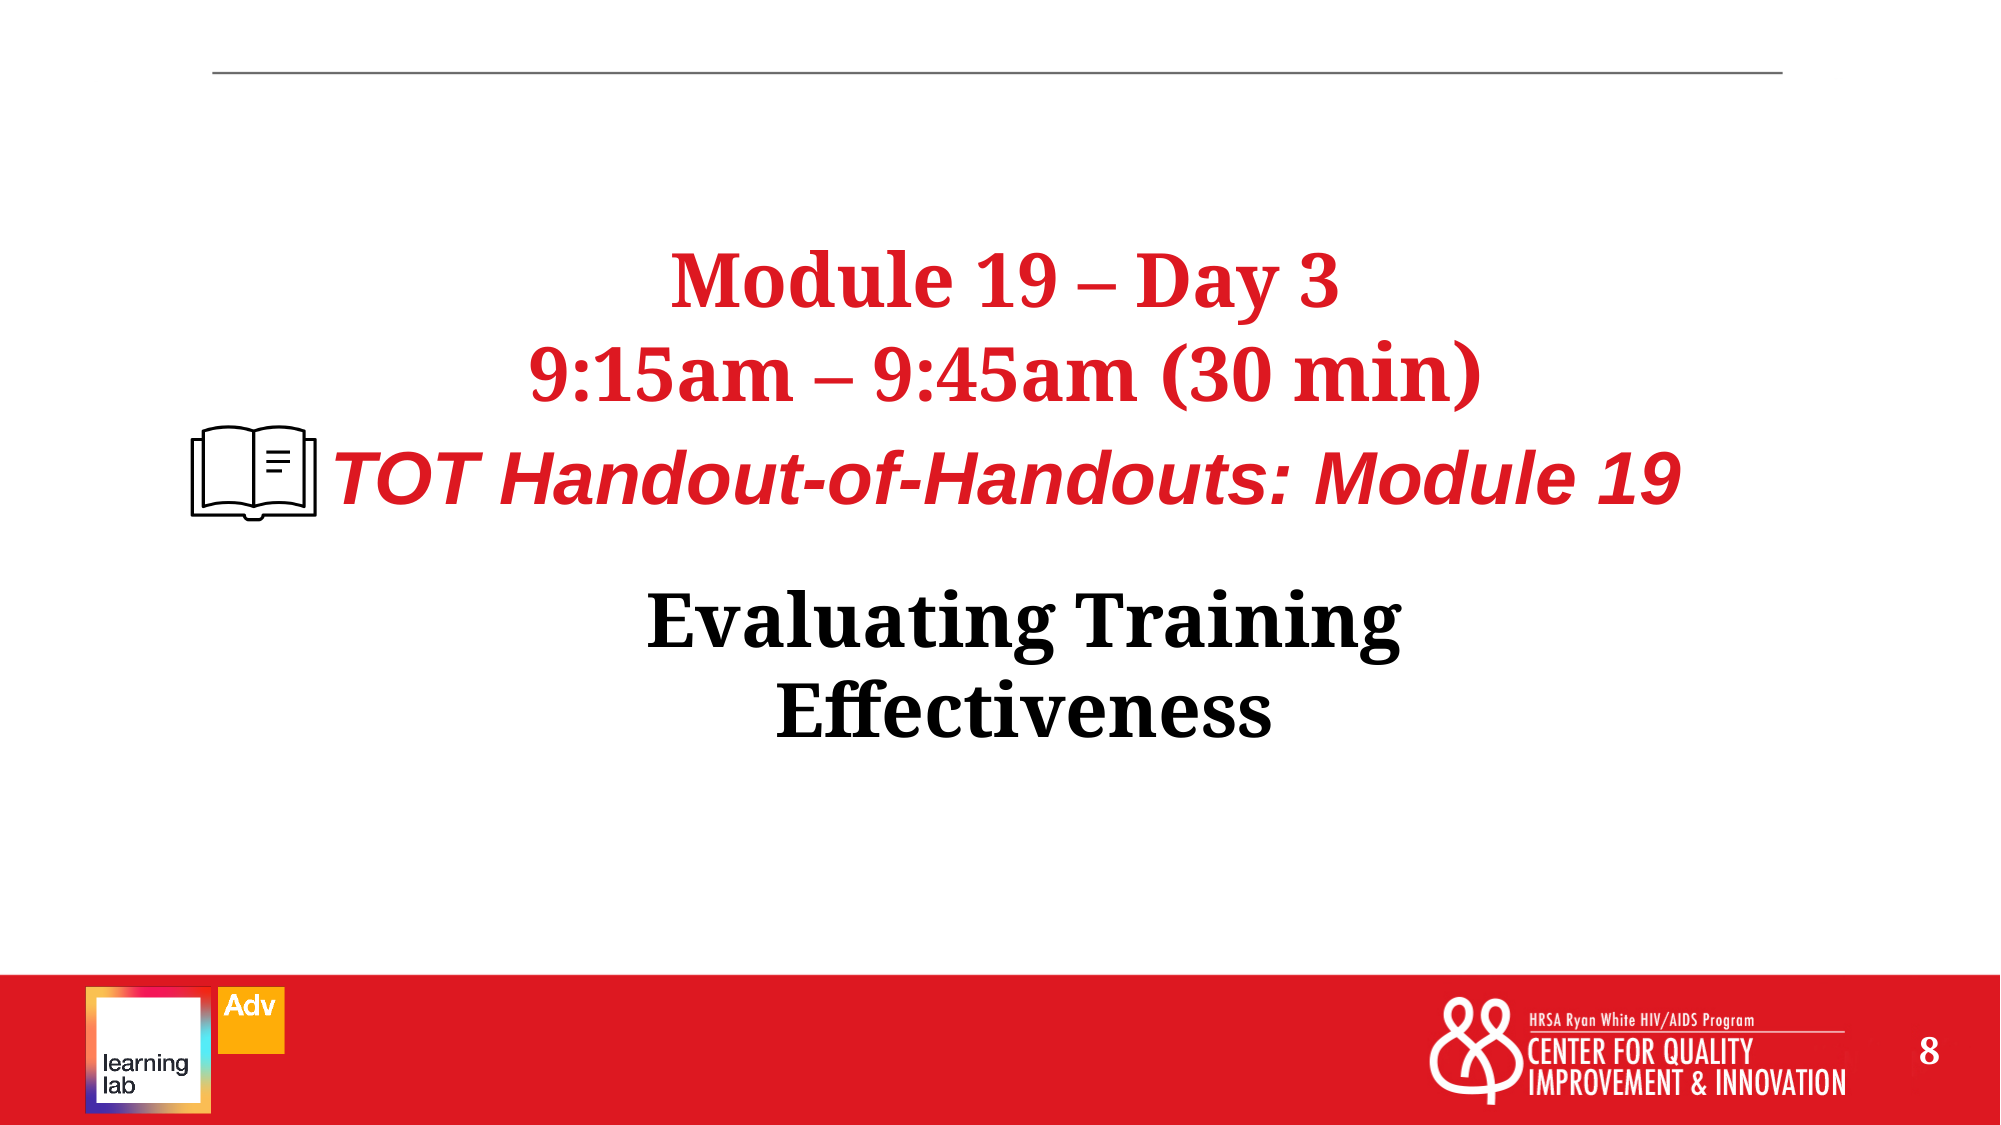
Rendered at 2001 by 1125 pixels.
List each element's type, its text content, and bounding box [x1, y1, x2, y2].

picture [0, 0, 2000, 1125]
text_box Module 19 – Day 3 9:15am – 9:45am (30 min) TOT Handout-of-Handouts: Module 19 [287, 224, 1725, 528]
title Evaluating Training Effectiveness [387, 600, 1663, 725]
